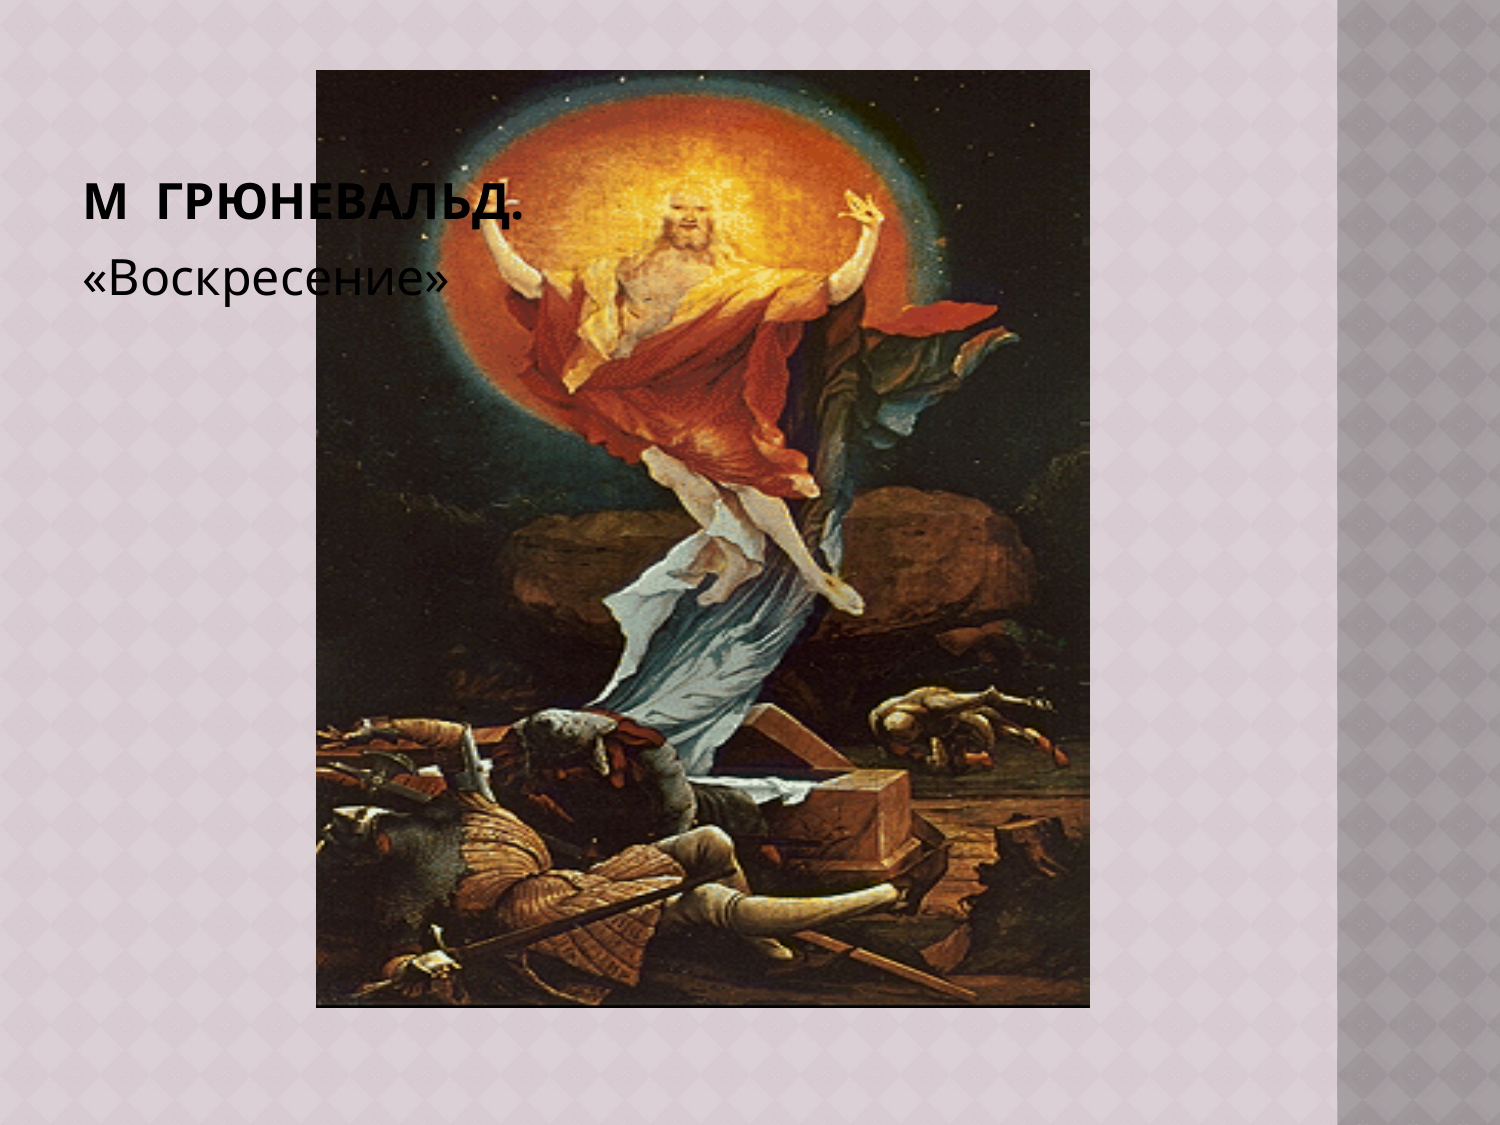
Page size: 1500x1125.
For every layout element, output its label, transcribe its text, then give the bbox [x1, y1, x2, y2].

title М Грюневальд. [75, 37, 1043, 230]
picture [315, 69, 1090, 1009]
list «Воскресение» [74, 245, 310, 345]
